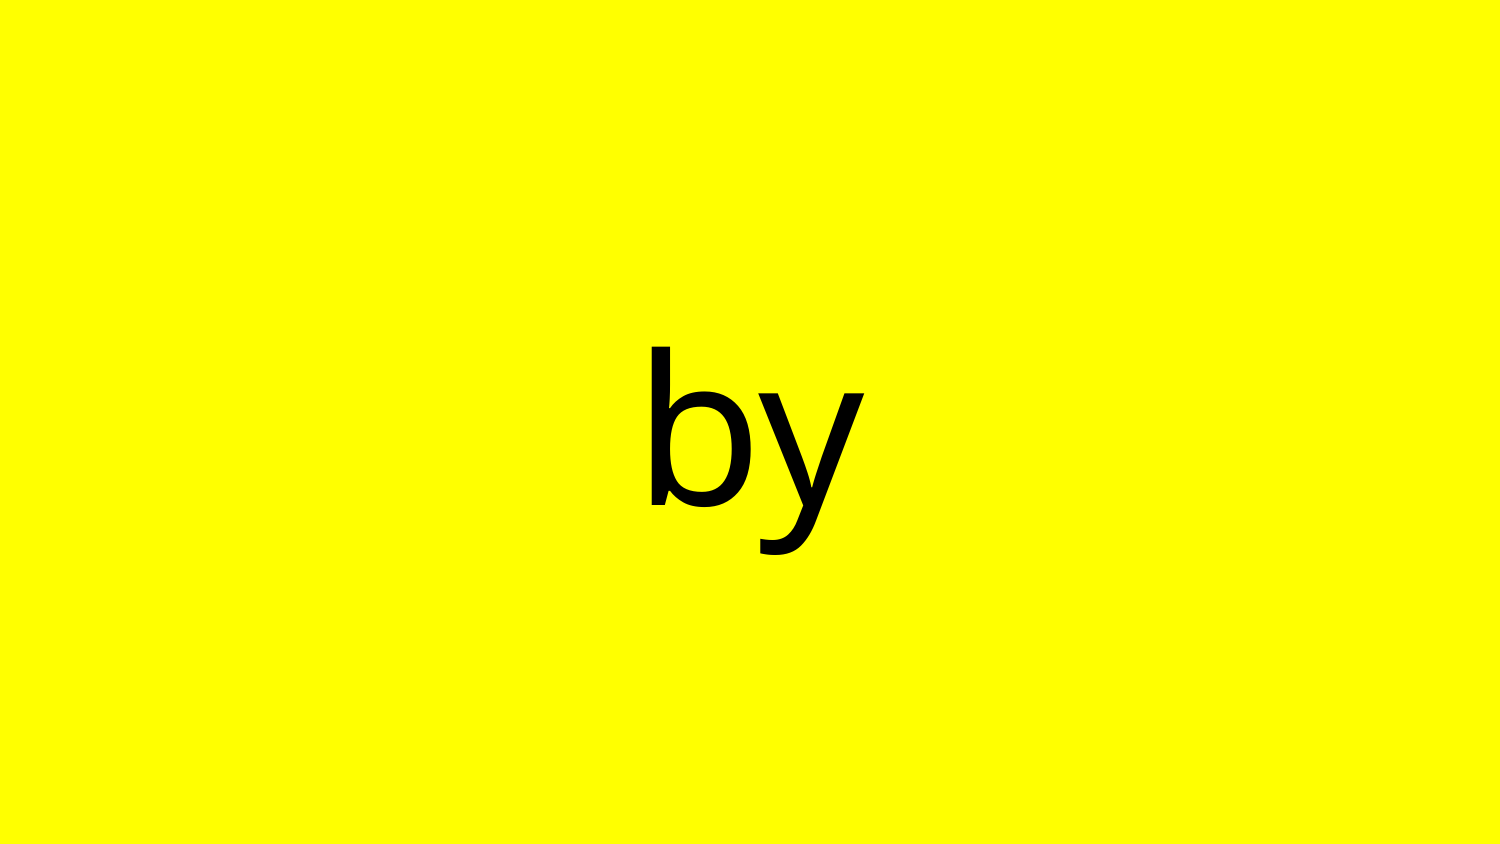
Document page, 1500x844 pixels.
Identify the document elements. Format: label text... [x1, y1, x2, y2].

title by [51, 352, 1449, 491]
